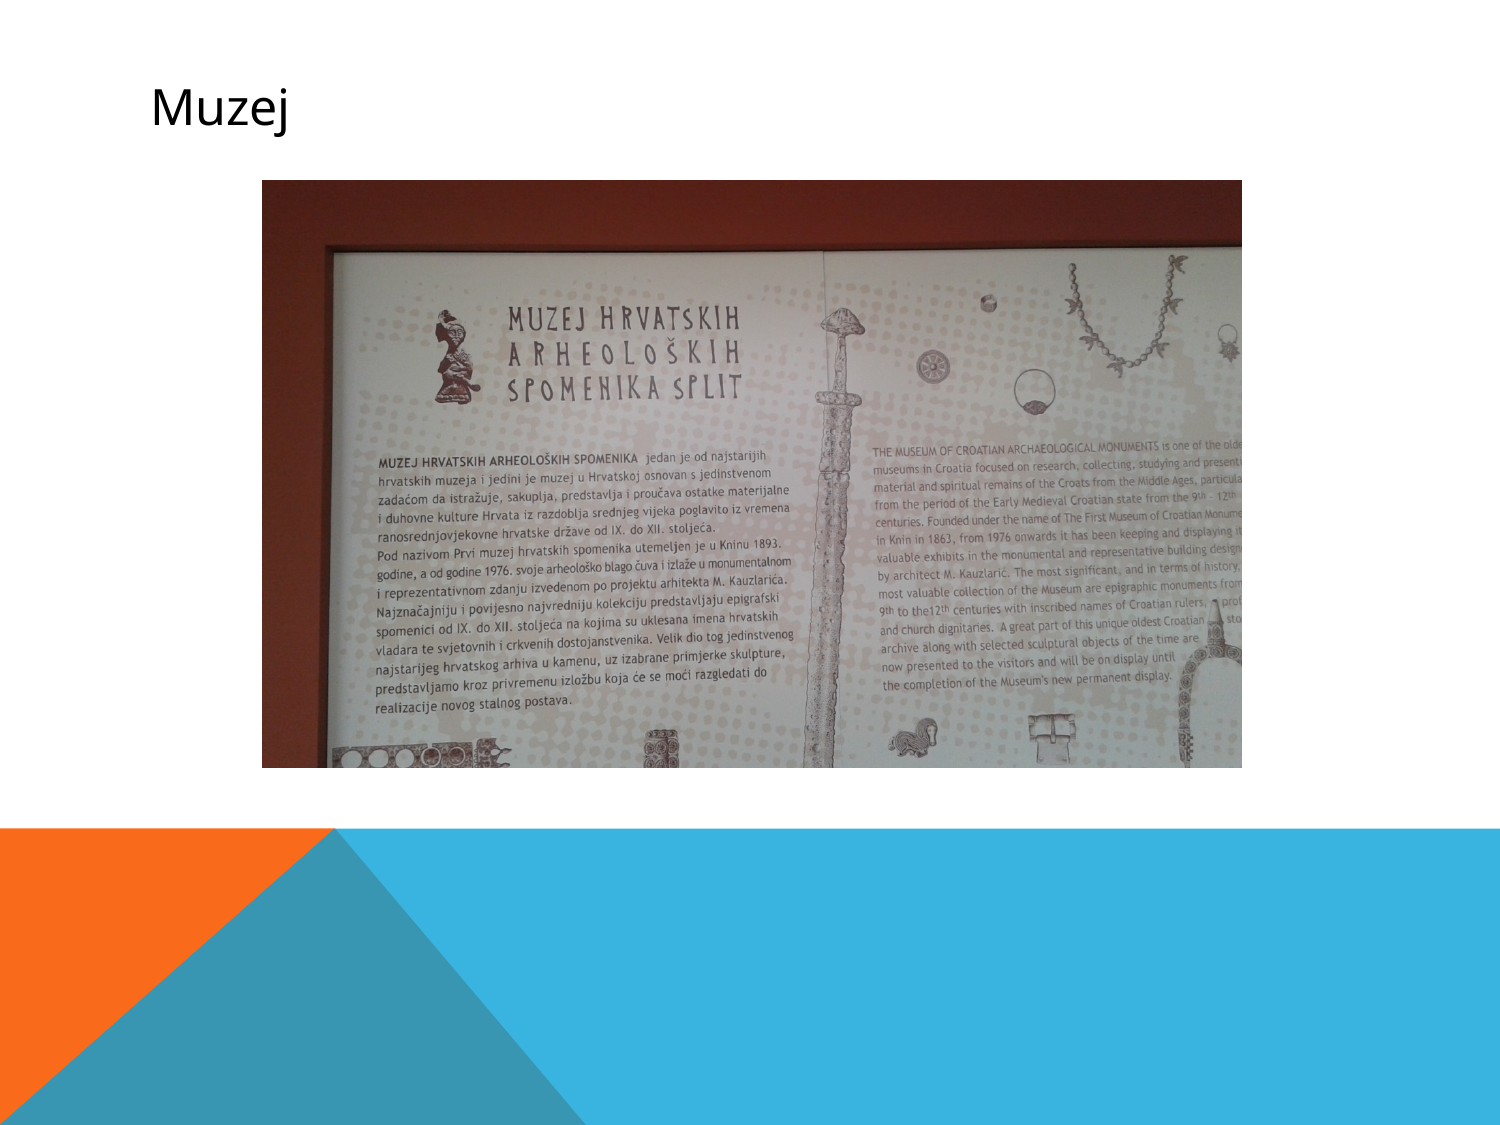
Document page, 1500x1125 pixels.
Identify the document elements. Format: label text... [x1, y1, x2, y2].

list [262, 180, 1242, 768]
title Muzej [135, 60, 1369, 150]
